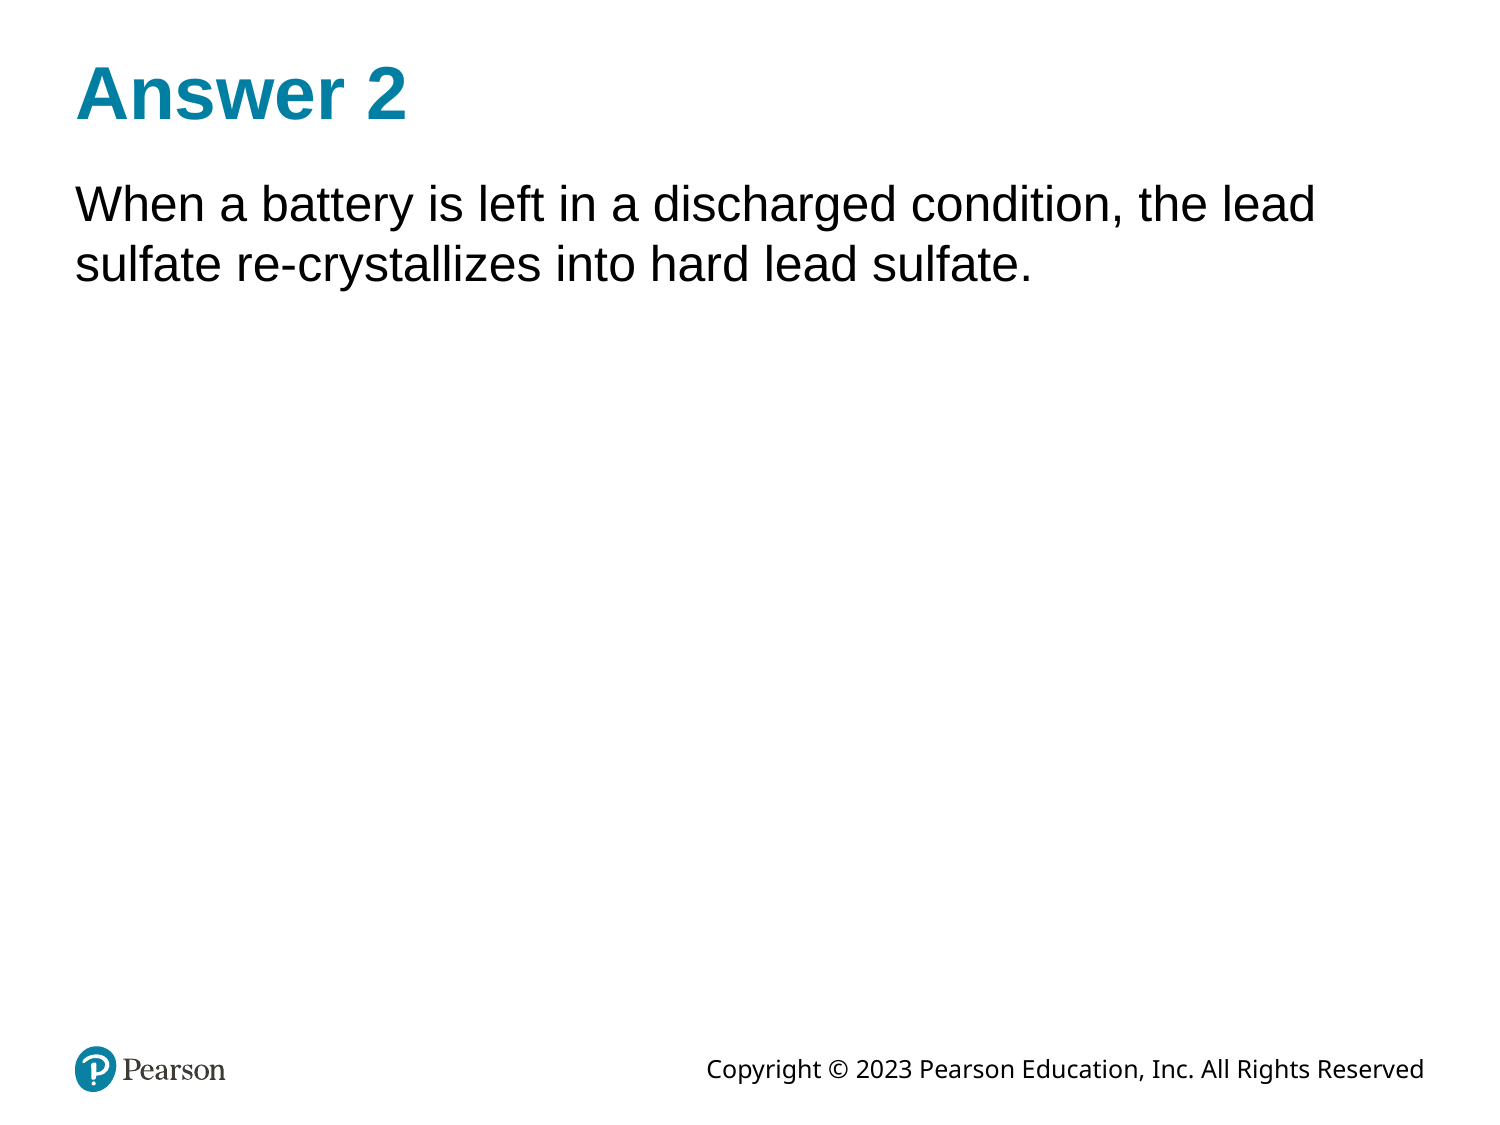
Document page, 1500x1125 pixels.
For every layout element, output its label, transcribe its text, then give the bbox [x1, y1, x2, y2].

title Answer 2 [75, 37, 1425, 163]
list When a battery is left in a discharged condition, the lead sulfate re-crystallizes into hard lead sulfate. [75, 163, 1425, 817]
